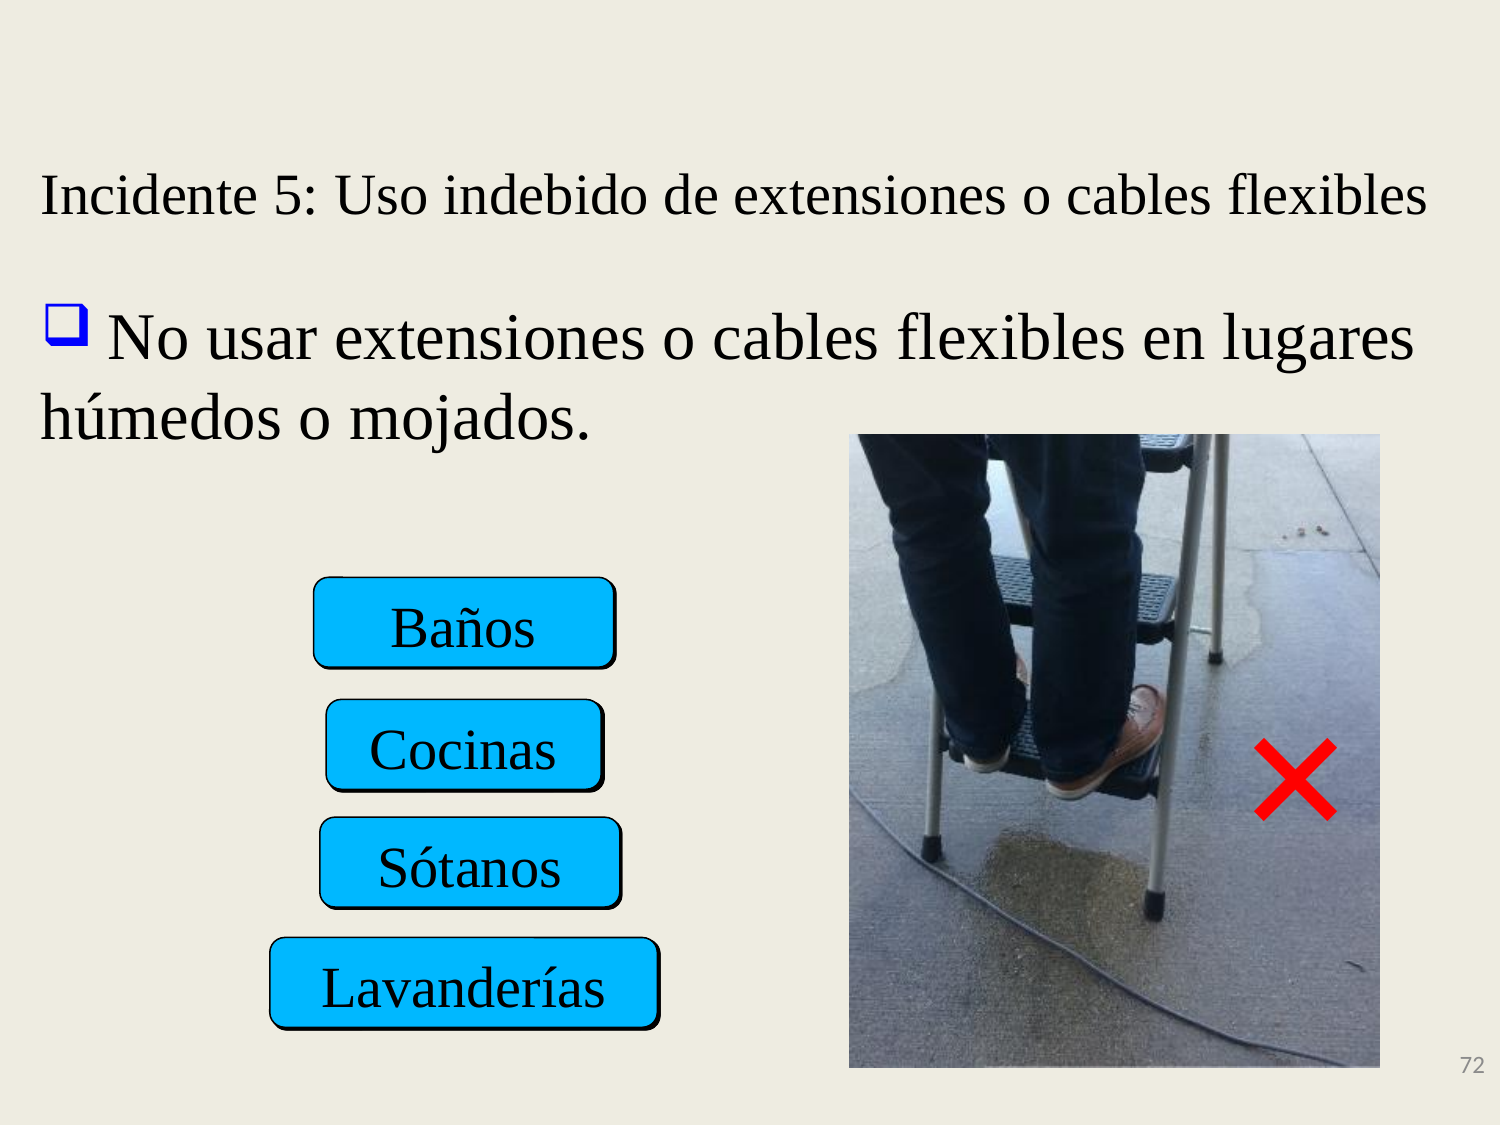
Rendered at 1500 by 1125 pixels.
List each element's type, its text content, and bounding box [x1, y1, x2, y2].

picture [849, 434, 1380, 1068]
slide_number 72 [1162, 1033, 1500, 1094]
text_box Lavanderías [269, 937, 658, 1028]
text_box Sótanos [319, 817, 620, 908]
title Incidente 5: Uso indebido de extensiones o cables flexibles [12, 145, 1460, 238]
text_box No usar extensiones o cables flexibles en lugares húmedos o mojados. [26, 285, 1463, 461]
text_box Cocinas [326, 699, 602, 790]
text_box Baños [313, 577, 614, 668]
